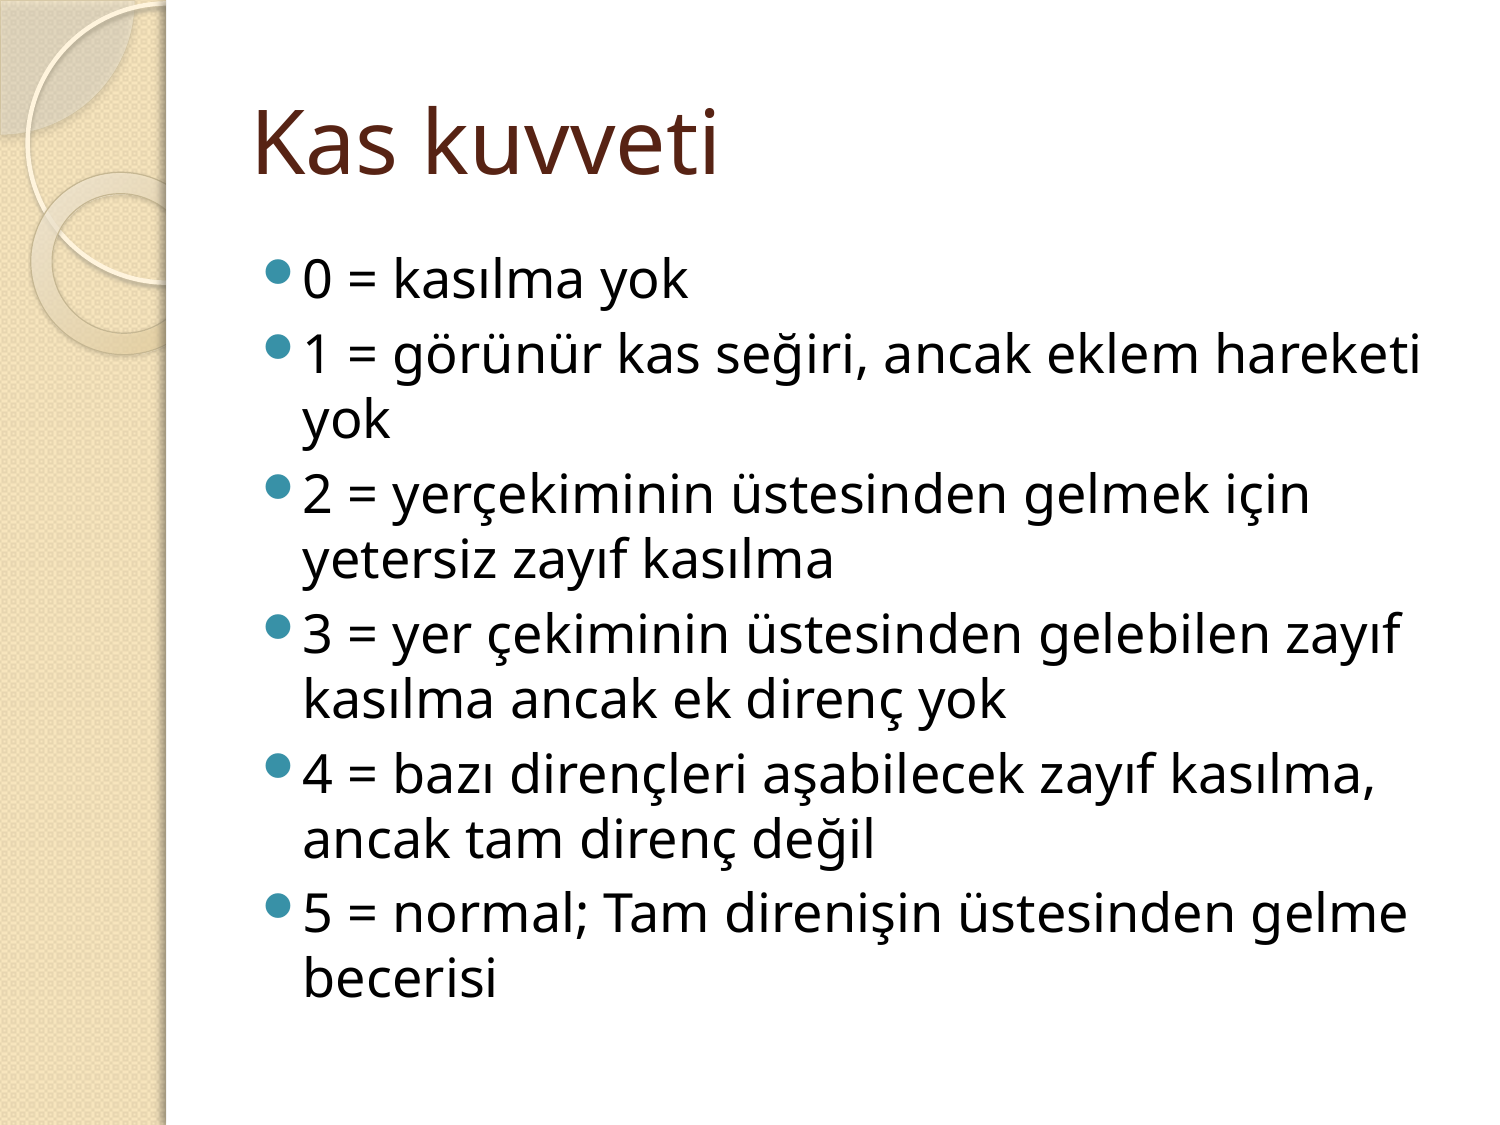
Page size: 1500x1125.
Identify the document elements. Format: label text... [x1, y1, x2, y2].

title Kas kuvveti [235, 45, 1466, 233]
list 0 = kasılma yok 1 = görünür kas seğiri, ancak eklem hareketi yok 2 = yerçekiminin üstesinden gelmek için yetersiz zayıf kasılma 3 = yer çekiminin üstesinden gelebilen zayıf kasılma ancak ek direnç yok 4 = bazı dirençleri aşabilecek zayıf kasılma, ancak tam direnç değil 5 = normal; Tam direnişin üstesinden gelme becerisi [235, 237, 1466, 1025]
